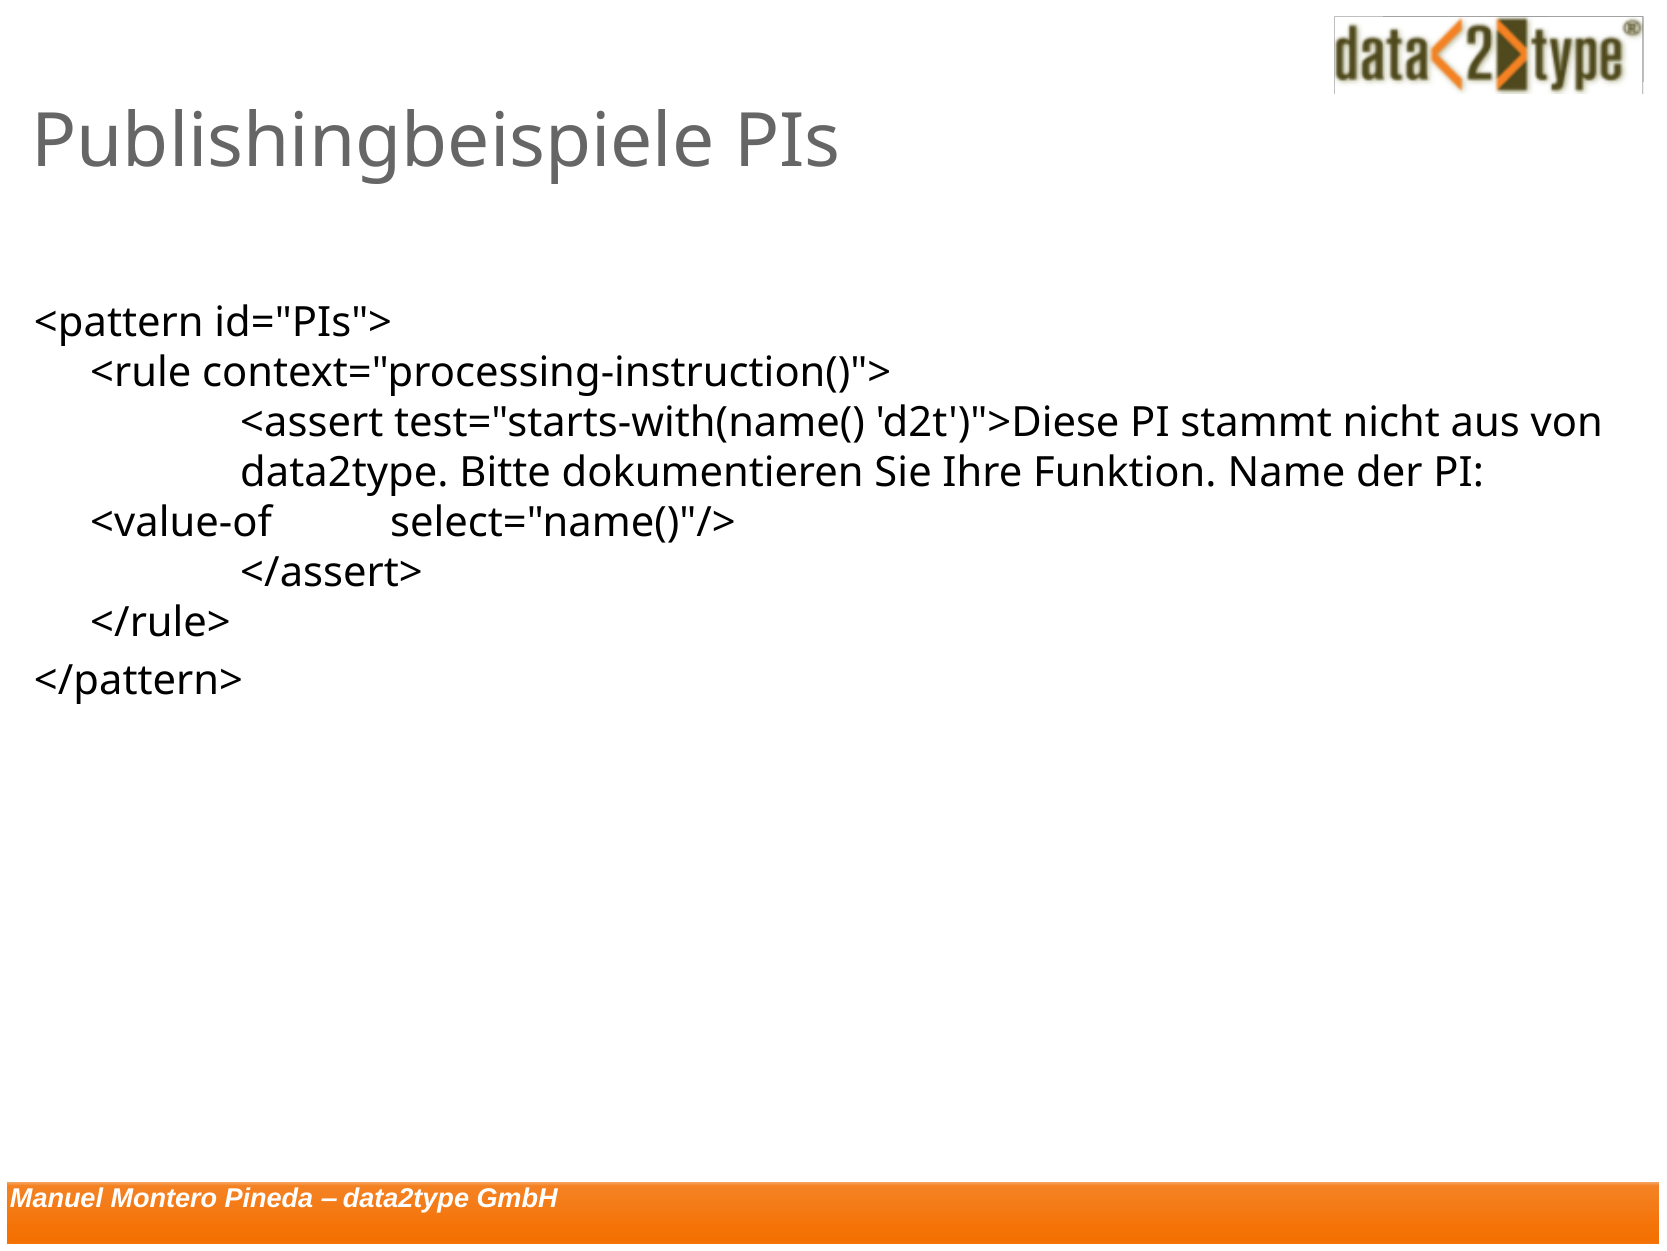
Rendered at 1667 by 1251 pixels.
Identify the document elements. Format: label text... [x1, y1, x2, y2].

title Publishingbeispiele PIs [31, 98, 1441, 261]
picture [1332, 15, 1645, 94]
picture [7, 1182, 1660, 1244]
subtitle <pattern id="PIs"> <rule context="processing-instruction()"> <assert test="starts-with(name() 'd2t')">Diese PI stammt nicht aus von data2type. Bitte dokumentieren Sie Ihre Funktion. Name der PI: <value-of select="name()"/> </assert> </rule> </pattern> [33, 294, 1633, 1150]
